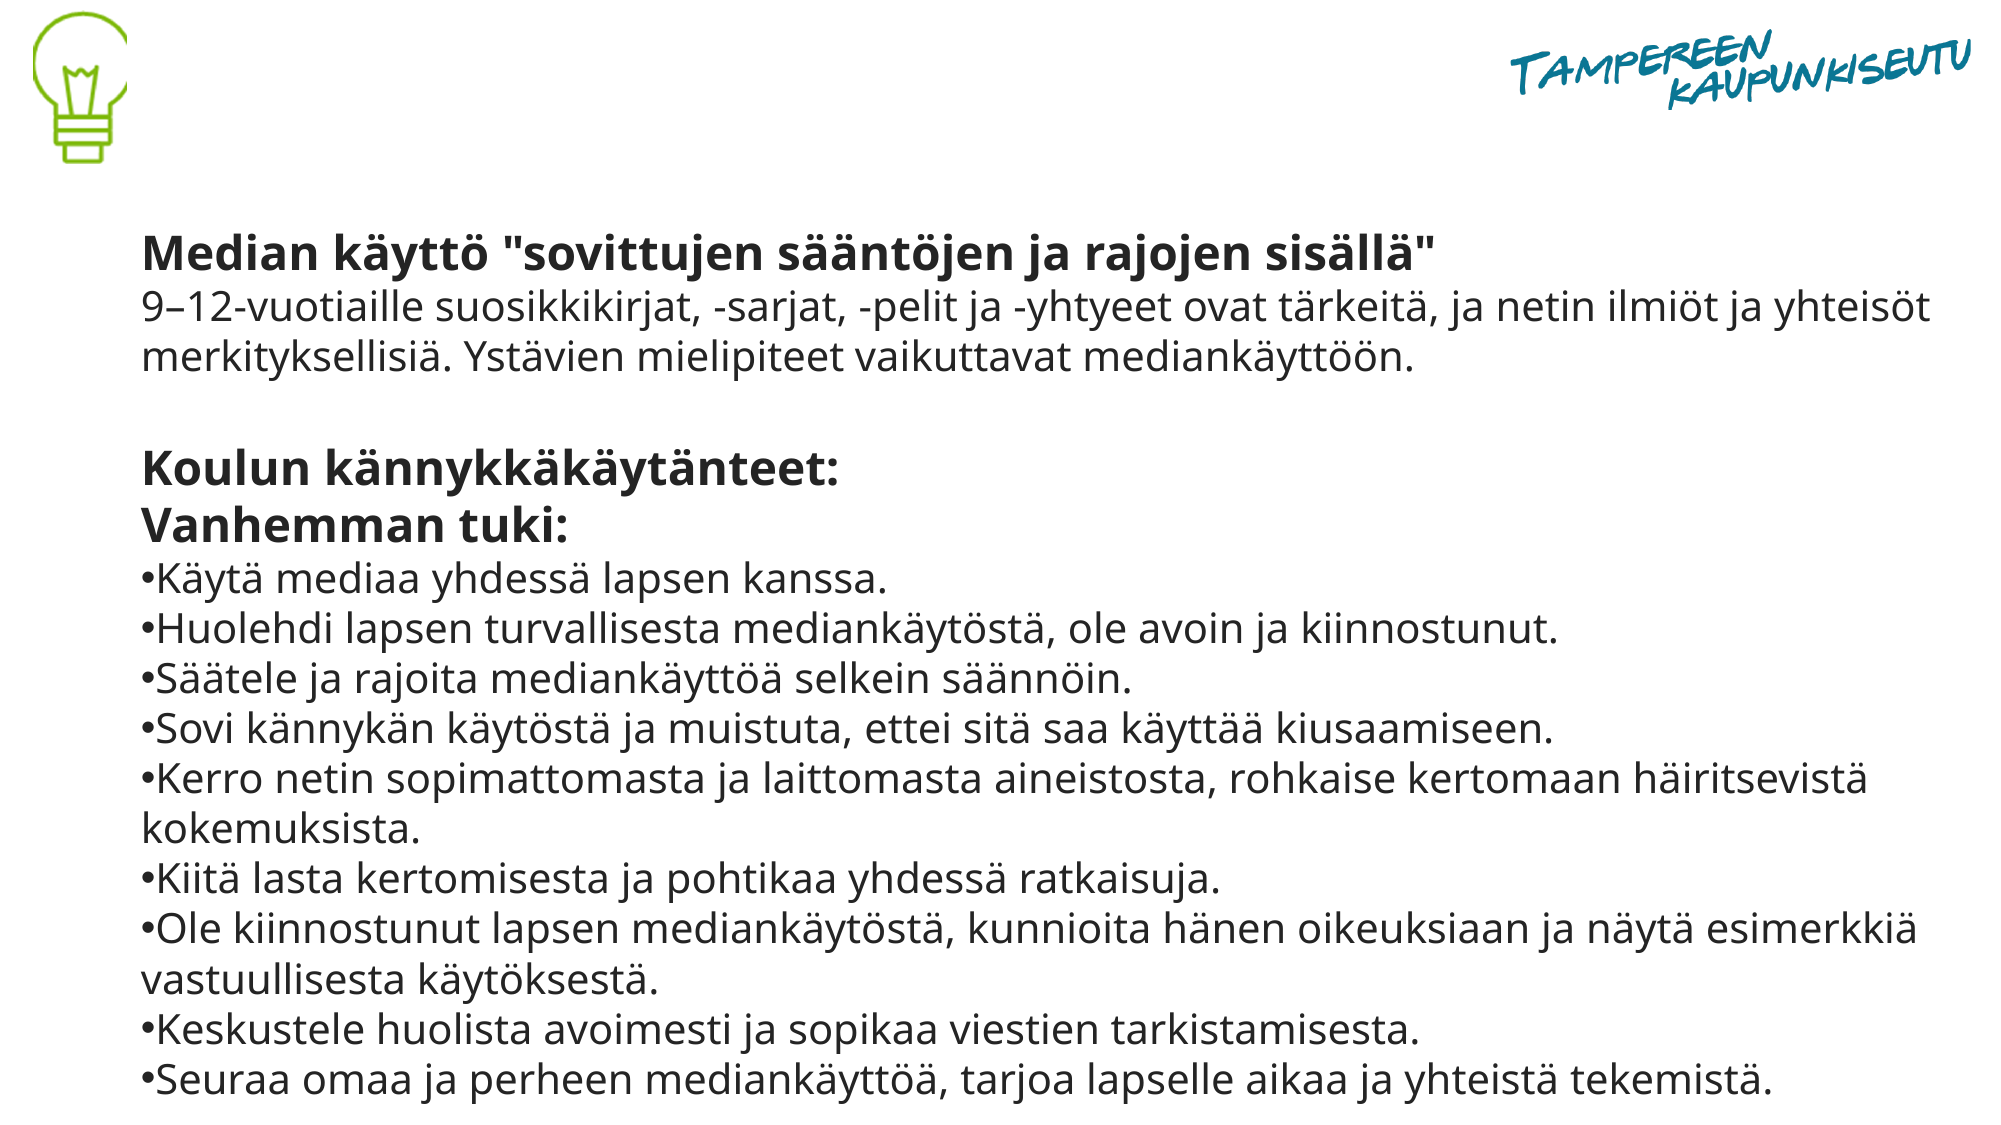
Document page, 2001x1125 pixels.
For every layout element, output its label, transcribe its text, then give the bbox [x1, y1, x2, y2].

picture [33, 10, 127, 164]
text_box Median käyttö "sovittujen sääntöjen ja rajojen sisällä" 9–12-vuotiaille suosikkikirjat, -sarjat, -pelit ja -yhtyeet ovat tärkeitä, ja netin ilmiöt ja yhteisöt merkityksellisiä. Ystävien mielipiteet vaikuttavat mediankäyttöön. Koulun kännykkäkäytänteet: Vanhemman tuki: Käytä mediaa yhdessä lapsen kanssa. Huolehdi lapsen turvallisesta mediankäytöstä, ole avoin ja kiinnostunut. Säätele ja rajoita mediankäyttöä selkein säännöin. Sovi kännykän käytöstä ja muistuta, ettei sitä saa käyttää kiusaamiseen. Kerro netin sopimattomasta ja laittomasta aineistosta, rohkaise kertomaan häiritsevistä kokemuksista. Kiitä lasta kertomisesta ja pohtikaa yhdessä ratkaisuja. Ole kiinnostunut lapsen mediankäytöstä, kunnioita hänen oikeuksiaan ja näytä esimerkkiä vastuullisesta käytöksestä. Keskustele huolista avoimesti ja sopikaa viestien tarkistamisesta. Seuraa omaa ja perheen mediankäyttöä, tarjoa lapselle aikaa ja yhteistä tekemistä. [126, 214, 1967, 1110]
